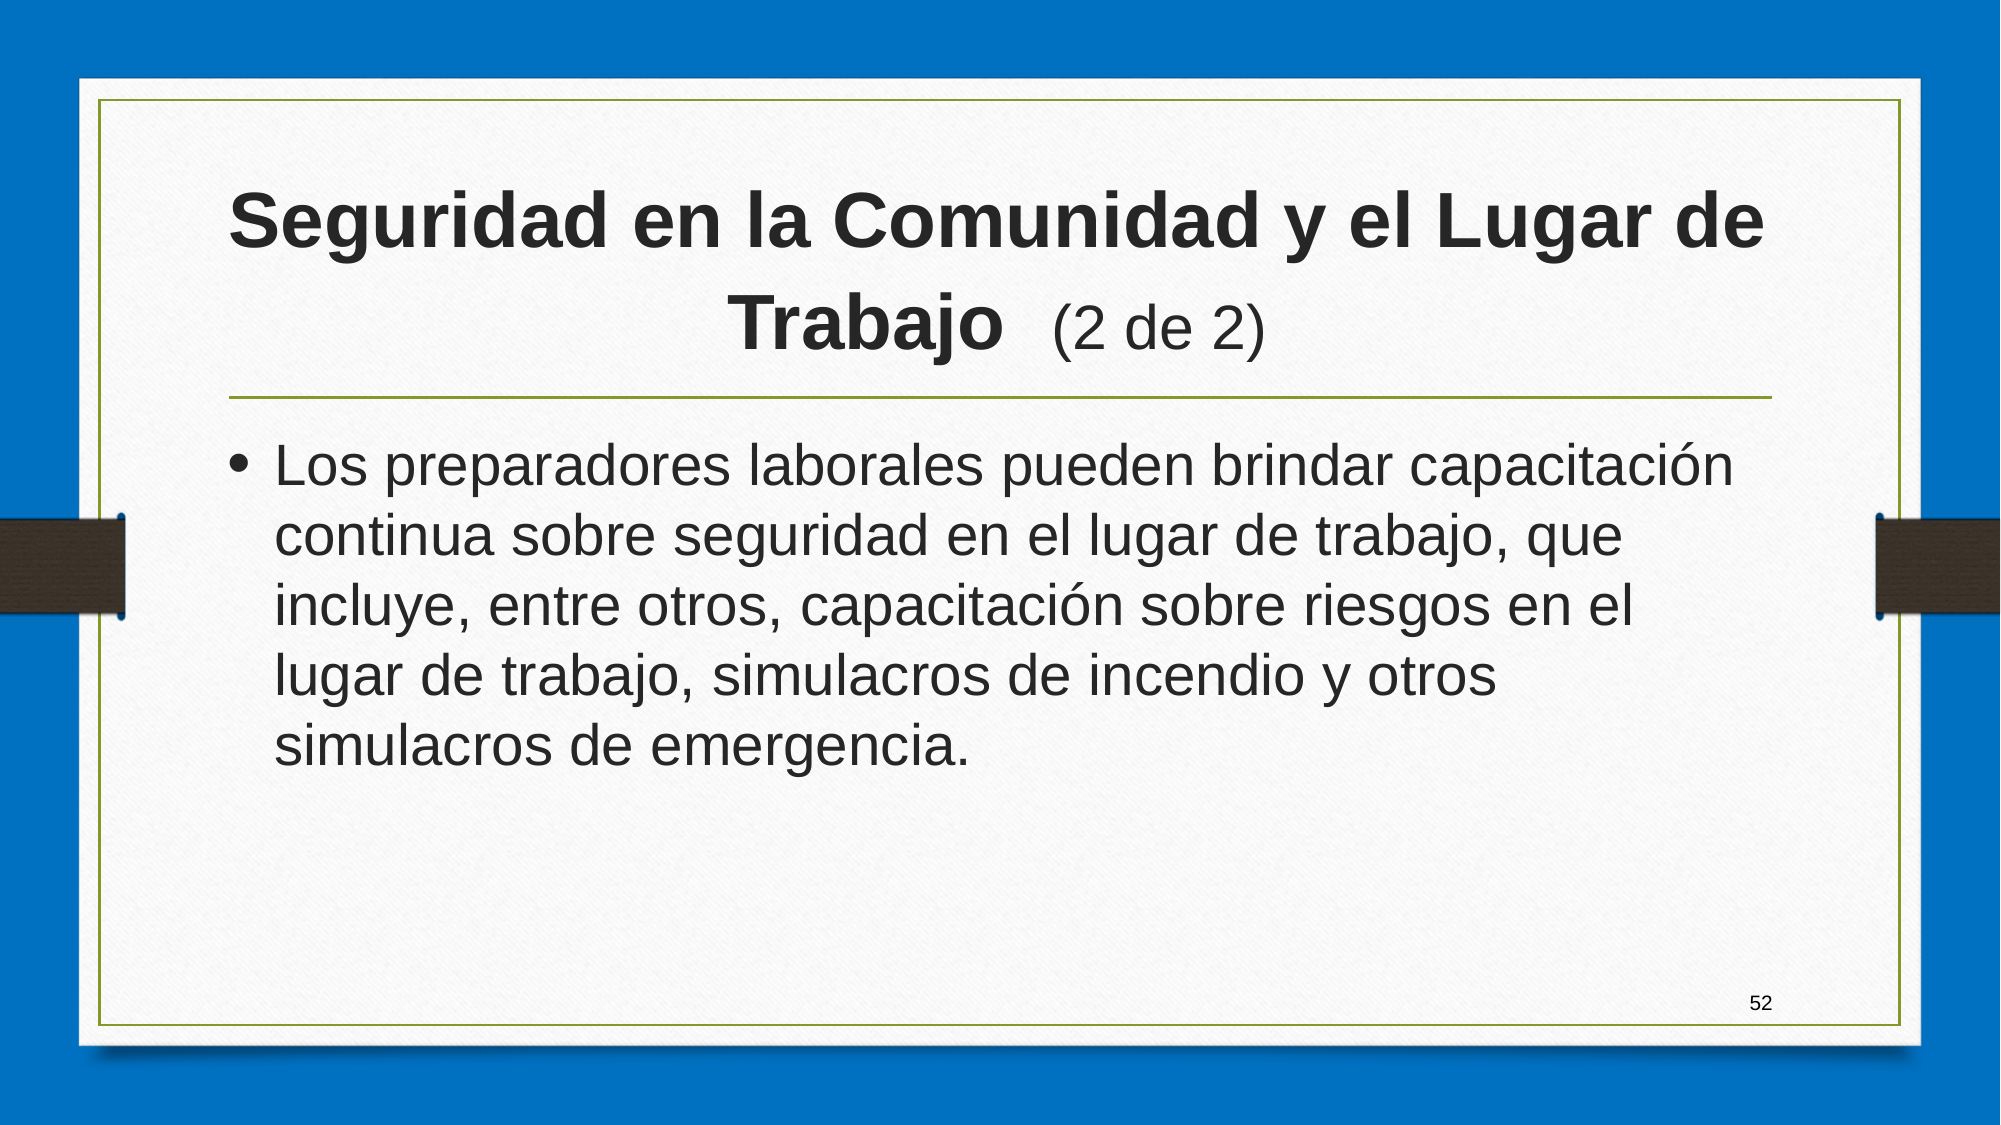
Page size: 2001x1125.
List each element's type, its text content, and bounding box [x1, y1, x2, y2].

list Los preparadores laborales pueden brindar capacitación continua sobre seguridad en el lugar de trabajo, que incluye, entre otros, capacitación sobre riesgos en el lugar de trabajo, simulacros de incendio y otros simulacros de emergencia. [212, 419, 1788, 964]
title Seguridad en la Comunidad y el Lugar de Trabajo (2 de 2) [115, 161, 1881, 375]
slide_number 52 [1698, 979, 1788, 1025]
picture [0, 0, 2001, 1125]
